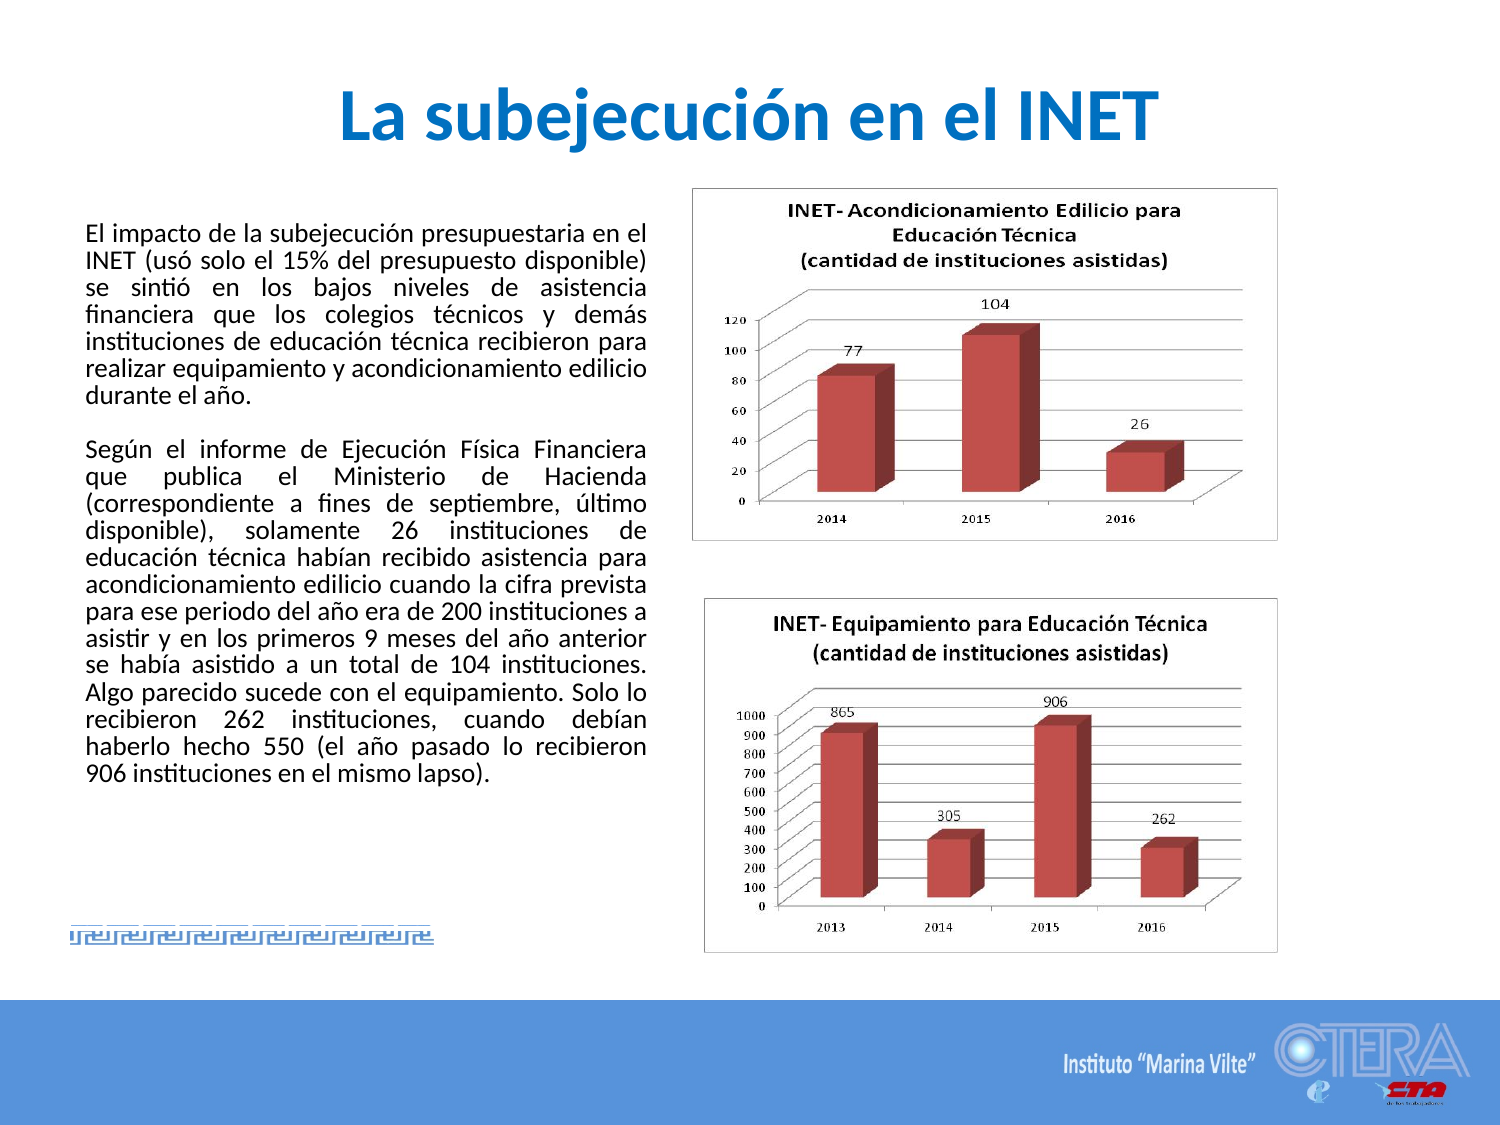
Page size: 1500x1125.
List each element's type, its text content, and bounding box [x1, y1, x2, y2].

picture [0, 999, 1500, 1125]
title La subejecución en el INET [75, 45, 1425, 176]
picture [70, 925, 434, 945]
picture [691, 187, 1278, 542]
table_header El impacto de la subejecución presupuestaria en el INET (usó solo el 15% del presupuesto disponible) se sintió en los bajos niveles de asistencia financiera que los colegios técnicos y demás instituciones de educación técnica recibieron para realizar equipamiento y acondicionamiento edilicio durante el año. Según el informe de Ejecución Física Financiera que publica el Ministerio de Hacienda (correspondiente a fines de septiembre, último disponible), solamente 26 instituciones de educación técnica habían recibido asistencia para acondicionamiento edilicio cuando la cifra prevista para ese periodo del año era de 200 instituciones a asistir y en los primeros 9 meses del año anterior se había asistido a un total de 104 instituciones. Algo parecido sucede con el equipamiento. Solo lo recibieron 262 instituciones, cuando debían haberlo hecho 550 (el año pasado lo recibieron 906 instituciones en el mismo lapso). [71, 188, 661, 926]
picture [702, 597, 1278, 953]
